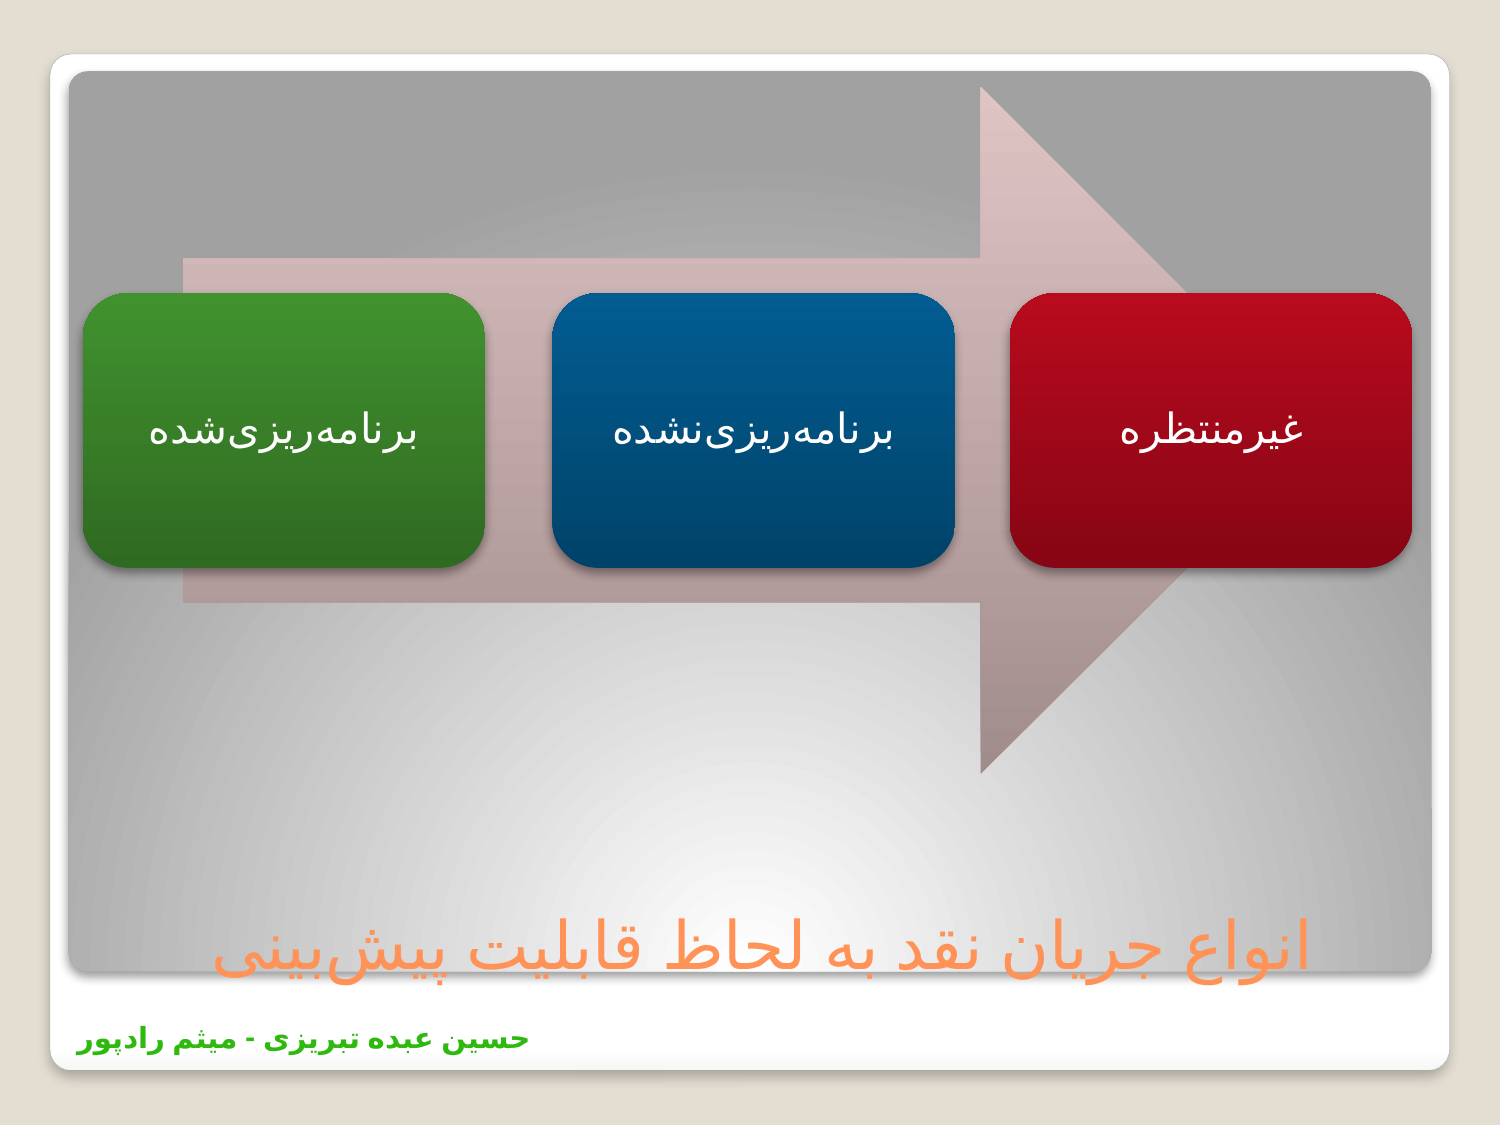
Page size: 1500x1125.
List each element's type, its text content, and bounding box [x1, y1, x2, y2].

text_box برنامه‌ریزی‌نشده [552, 293, 956, 568]
text_box [183, 86, 1185, 774]
text_box غیر‌منتظره [1009, 293, 1413, 568]
title انواع جریان نقد به لحاظ قابلیت پیش‌بینی [82, 817, 1425, 990]
text_box برنامه‌ریزی‌شده [82, 293, 486, 568]
